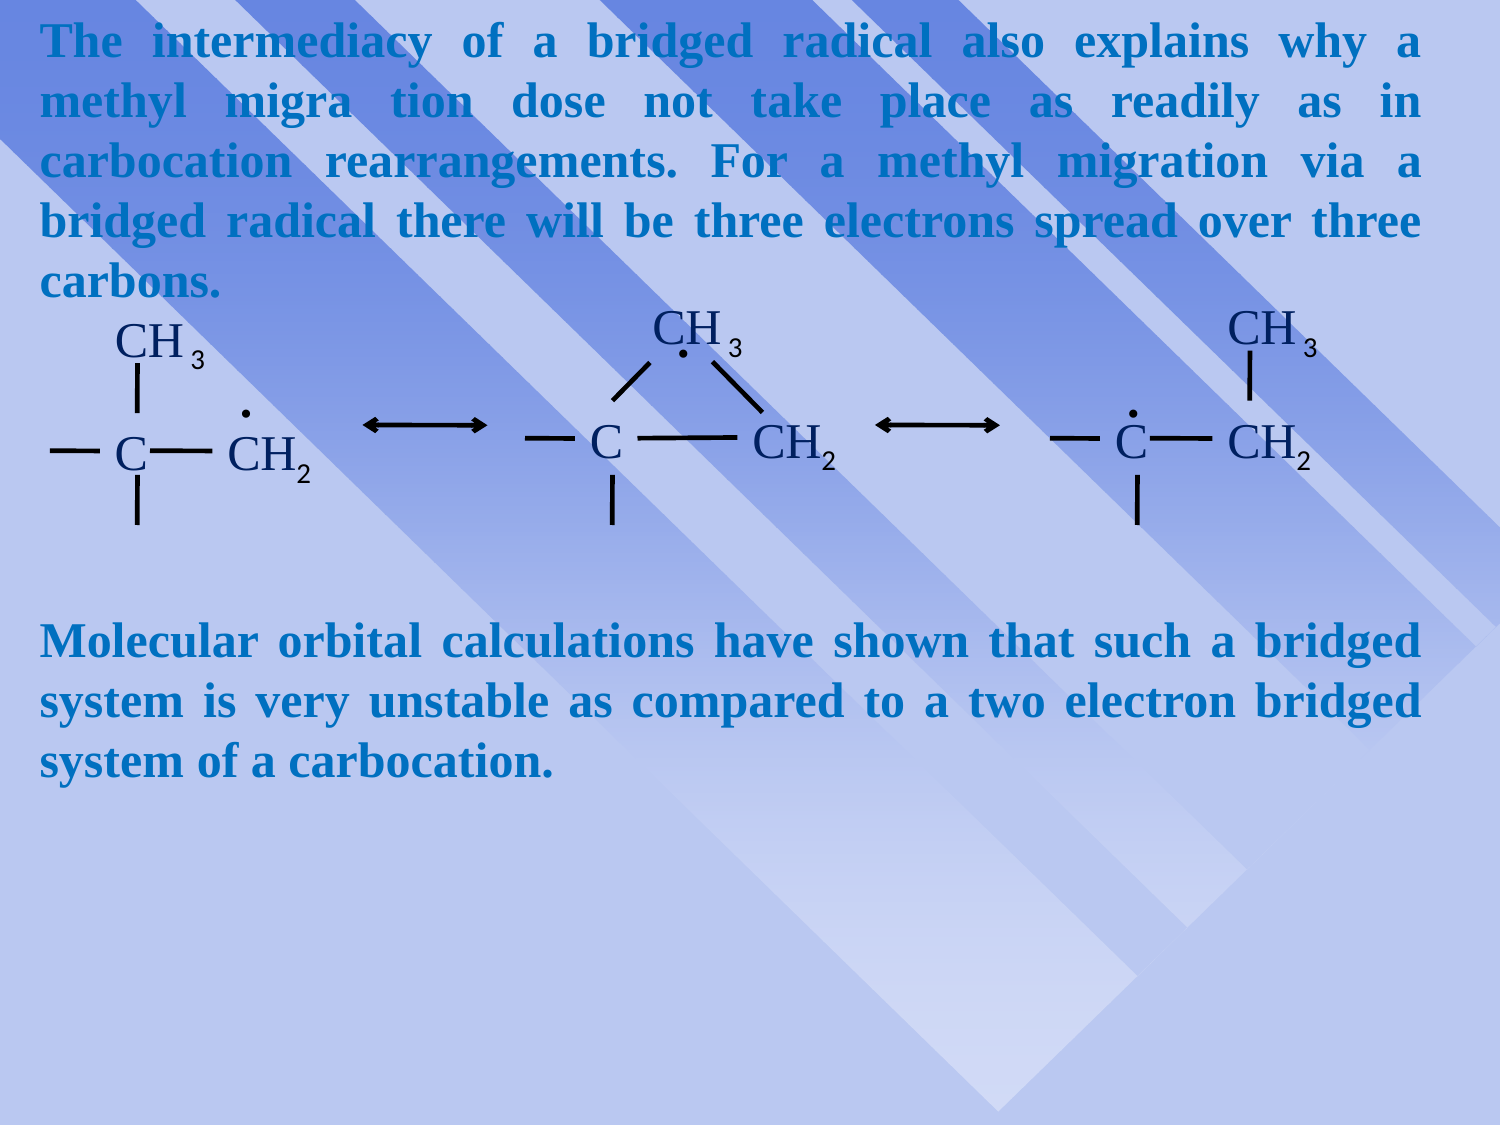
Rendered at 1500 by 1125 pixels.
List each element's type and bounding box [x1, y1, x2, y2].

text_box [0, 0, 1500, 1125]
text_box [711, 361, 764, 413]
text_box [474, 287, 863, 477]
text_box [611, 362, 651, 401]
text_box [0, 299, 338, 490]
text_box [999, 287, 1338, 477]
